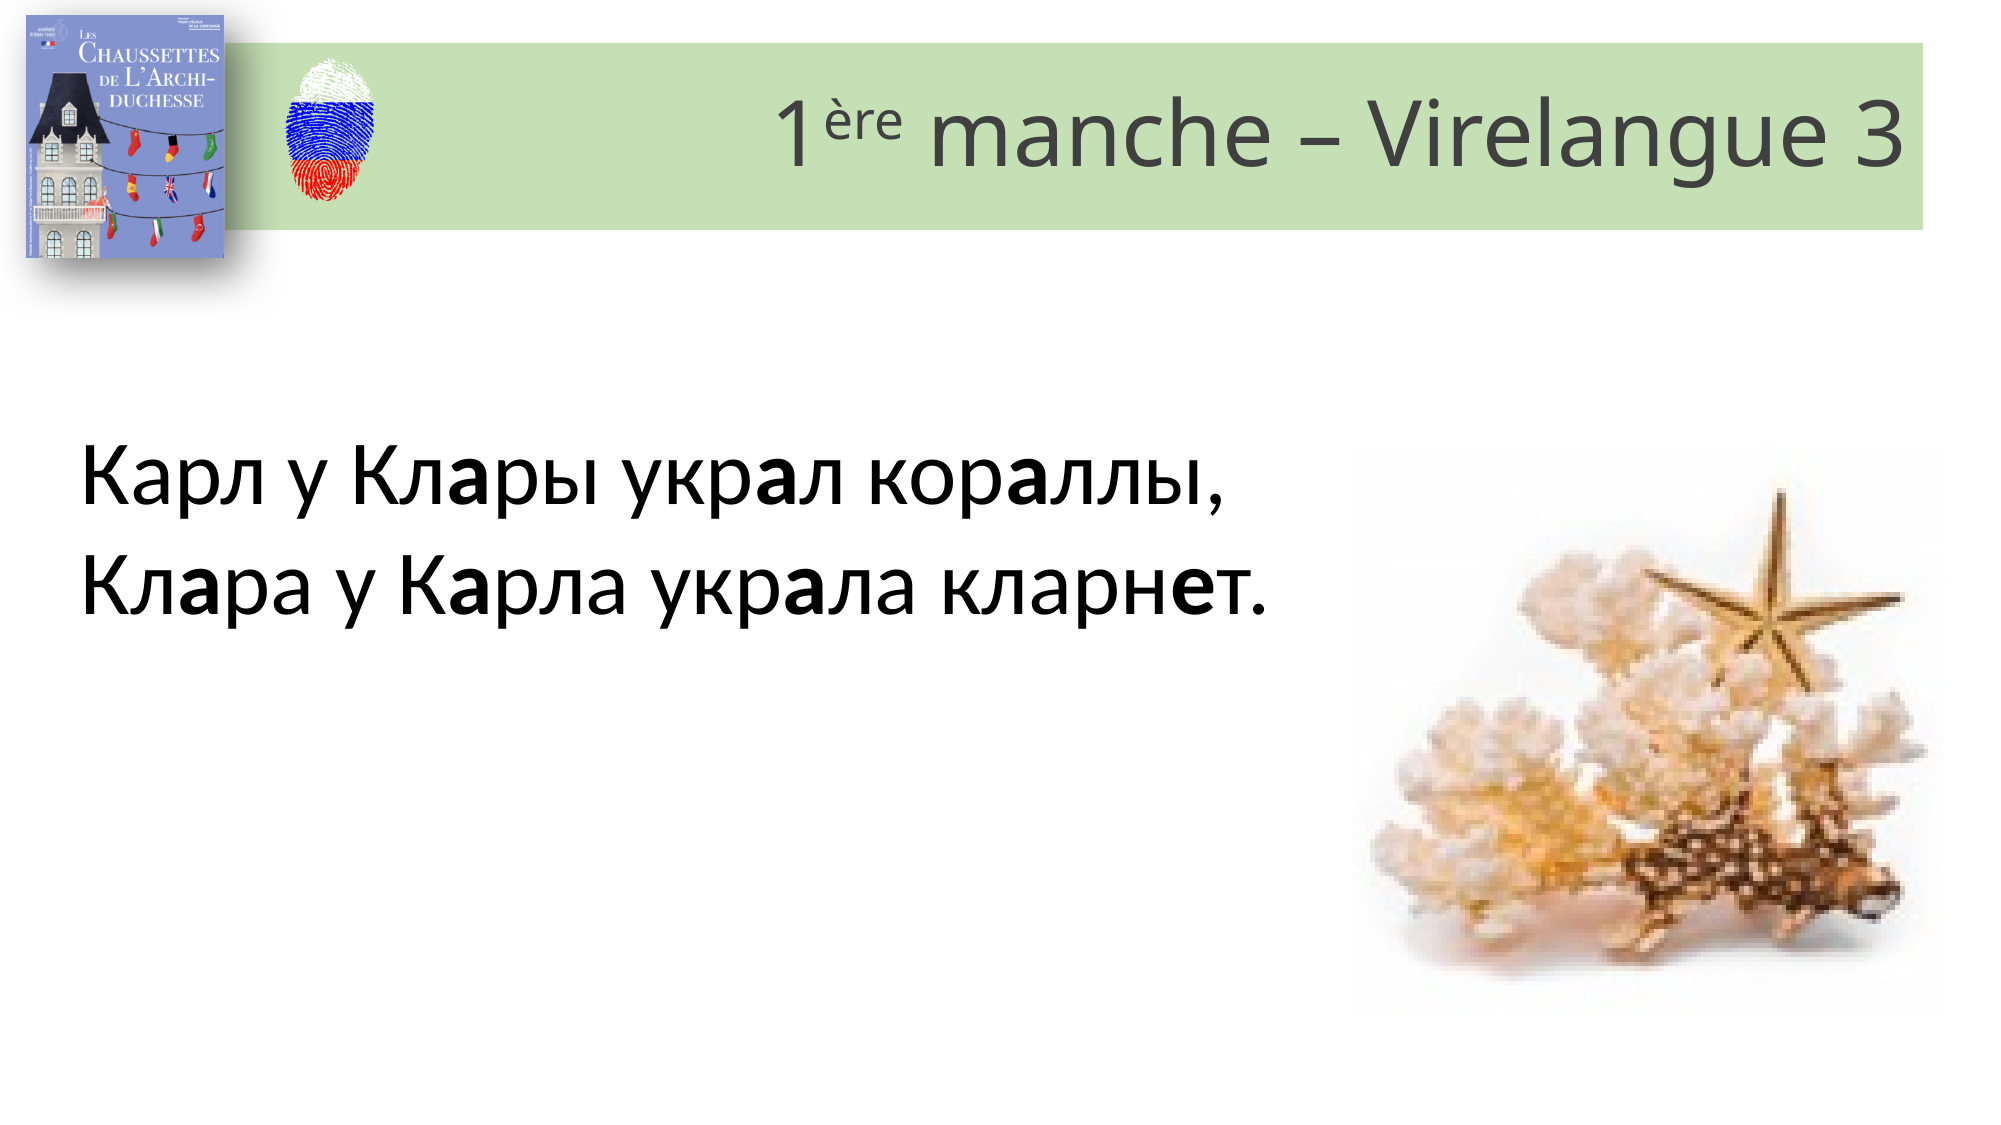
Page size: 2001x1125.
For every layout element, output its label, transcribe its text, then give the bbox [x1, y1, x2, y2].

text_box Карл у Клары украл кораллы, Клара у Карла украла кларнет. [66, 405, 1677, 685]
picture [284, 58, 375, 201]
picture [1352, 446, 1943, 1038]
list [26, 15, 224, 258]
title 1ère manche – Virelangue 3 [271, 42, 1923, 231]
